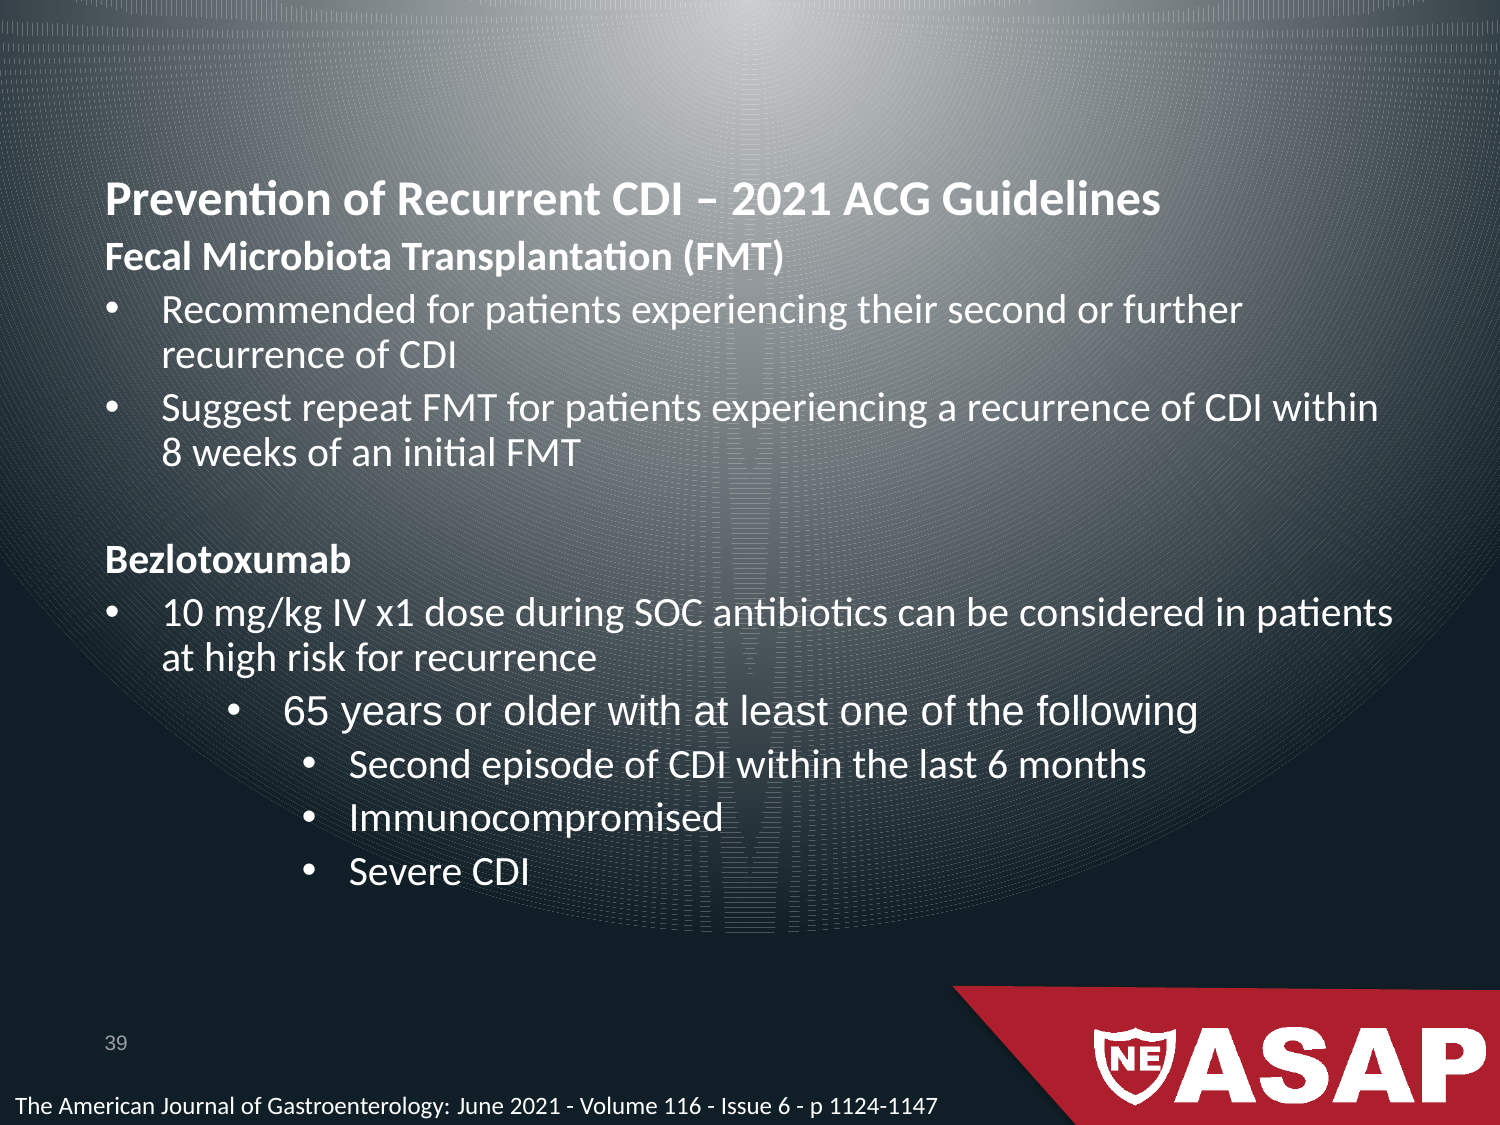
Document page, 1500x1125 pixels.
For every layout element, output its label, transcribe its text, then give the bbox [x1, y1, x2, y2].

text_box The American Journal of Gastroenterology: June 2021 - Volume 116 - Issue 6 - p 1124-1147 [0, 1081, 1096, 1125]
list Fecal Microbiota Transplantation (FMT) Recommended for patients experiencing their second or further recurrence of CDI Suggest repeat FMT for patients experiencing a recurrence of CDI within 8 weeks of an initial FMT Bezlotoxumab 10 mg/kg IV x1 dose during SOC antibiotics can be considered in patients at high risk for recurrence 65 years or older with at least one of the following Second episode of CDI within the last 6 months Immunocompromised Severe CDI [89, 226, 1424, 977]
picture [1084, 999, 1500, 1121]
title Prevention of Recurrent CDI – 2021 ACG Guidelines [90, 112, 1426, 226]
slide_number 39 [89, 1021, 173, 1071]
